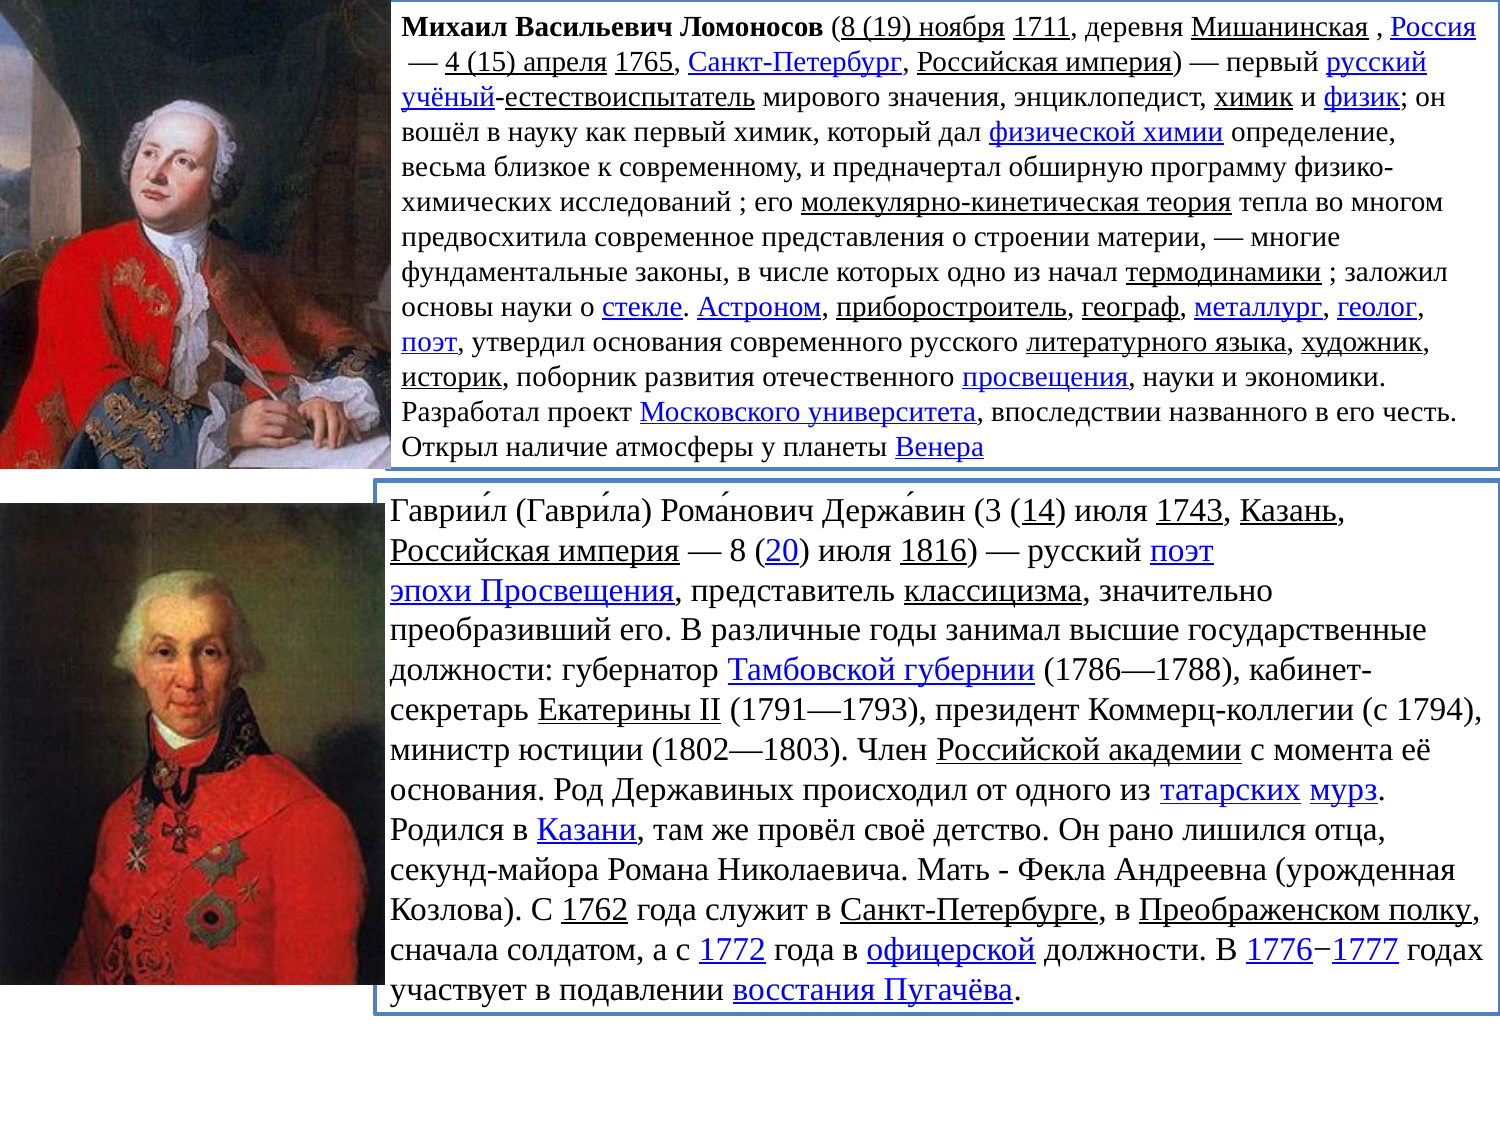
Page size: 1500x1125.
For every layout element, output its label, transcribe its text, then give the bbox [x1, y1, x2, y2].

picture [0, 503, 385, 985]
text_box Михаил Васильевич Ломоносов (8 (19) ноября 1711, деревня Мишанинская , Россия — 4 (15) апреля 1765, Санкт-Петербург, Российская империя) — первый русский учёный-естествоиспытатель мирового значения, энциклопедист, химик и физик; он вошёл в науку как первый химик, который дал физической химии определение, весьма близкое к современному, и предначертал обширную программу физико-химических исследований ; его молекулярно-кинетическая теория тепла во многом предвосхитила современное представления о строении материи, — многие фундаментальные законы, в числе которых одно из начал термодинамики ; заложил основы науки о стекле. Астроном, приборостроитель, географ, металлург, геолог, поэт, утвердил основания современного русского литературного языка, художник, историк, поборник развития отечественного просвещения, науки и экономики. Разработал проект Московского университета, впоследствии названного в его честь. Открыл наличие атмосферы у планеты Венера [391, 0, 1500, 471]
picture [0, 0, 391, 469]
text_box Гаврии́л (Гаври́ла) Рома́нович Держа́вин (3 (14) июля 1743, Казань, Российская империя — 8 (20) июля 1816) — русский поэт эпохи Просвещения, представитель классицизма, значительно преобразивший его. В различные годы занимал высшие государственные должности: губернатор Тамбовской губернии (1786—1788), кабинет-секретарь Екатерины II (1791—1793), президент Коммерц-коллегии (с 1794), министр юстиции (1802—1803). Член Российской академии с момента её основания. Род Державиных происходил от одного из татарских мурз. Родился в Казани, там же провёл своё детство. Он рано лишился отца, секунд-майора Романа Николаевича. Мать - Фекла Андреевна (урожденная Козлова). С 1762 года служит в Санкт-Петербурге, в Преображенском полку, сначала солдатом, а с 1772 года в офицерской должности. В 1776−1777 годах участвует в подавлении восстания Пугачёва. [373, 478, 1500, 1016]
